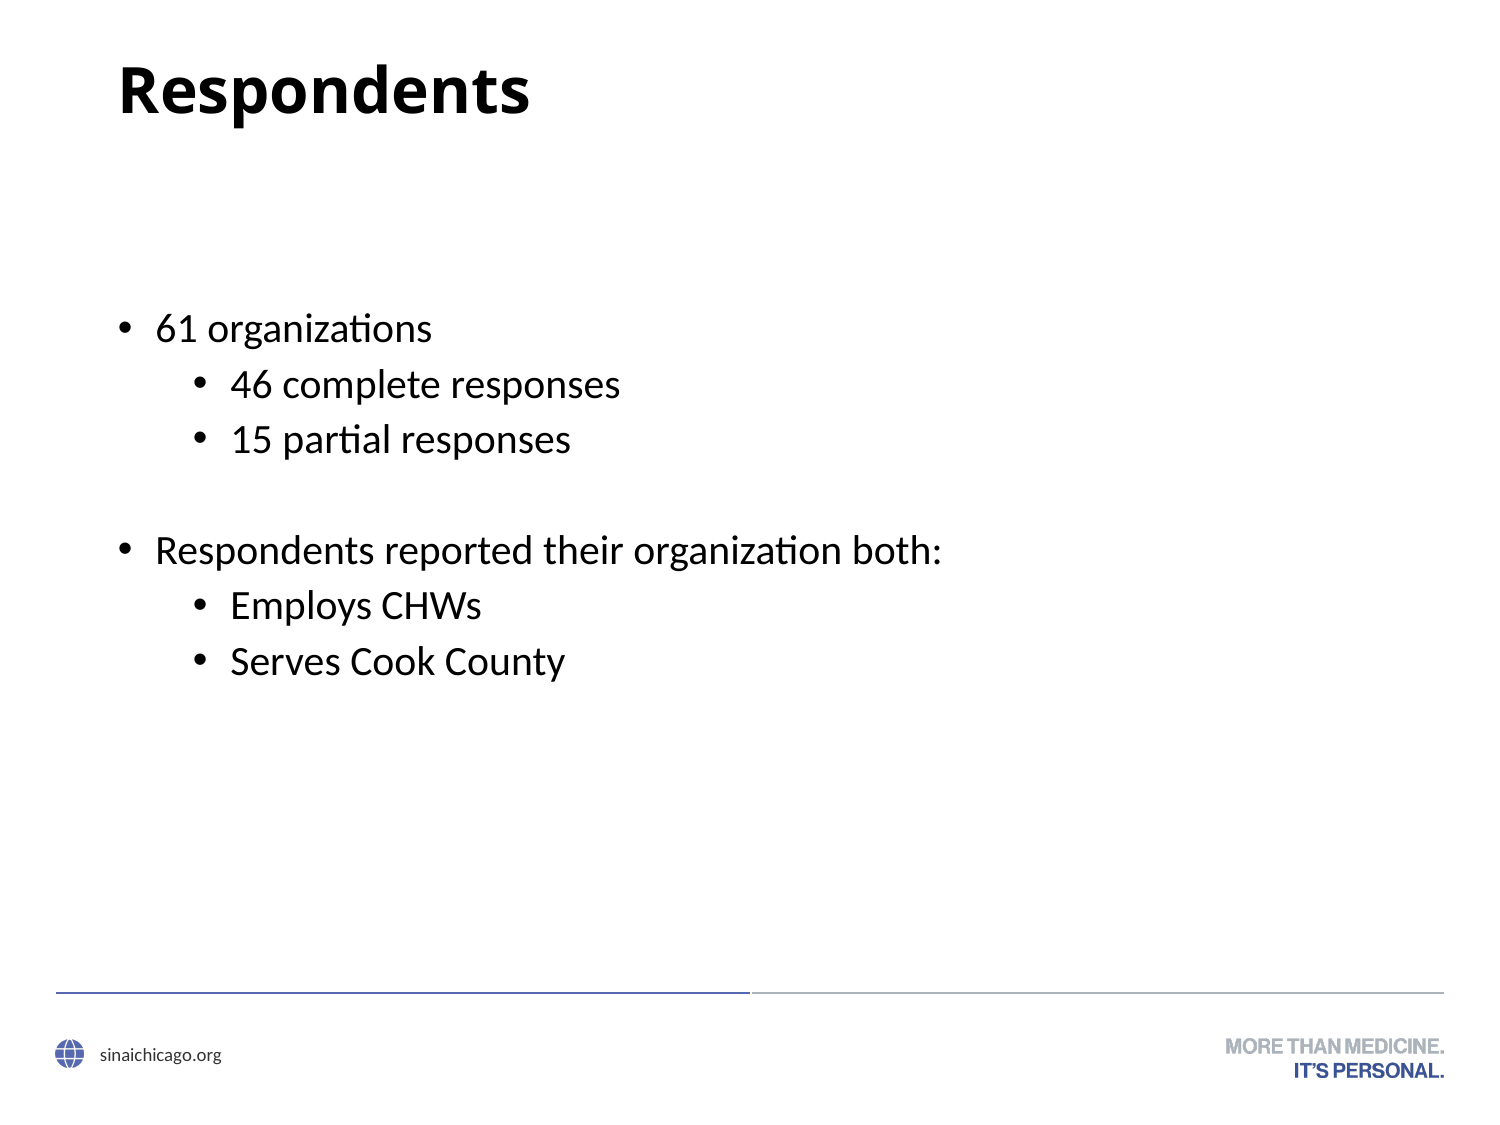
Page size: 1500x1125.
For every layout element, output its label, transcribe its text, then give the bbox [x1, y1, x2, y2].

picture [55, 1039, 84, 1068]
title Respondents [103, 50, 1397, 135]
list 61 organizations 46 complete responses 15 partial responses Respondents reported their organization both: Employs CHWs Serves Cook County [103, 299, 1397, 982]
picture [1225, 1038, 1445, 1078]
